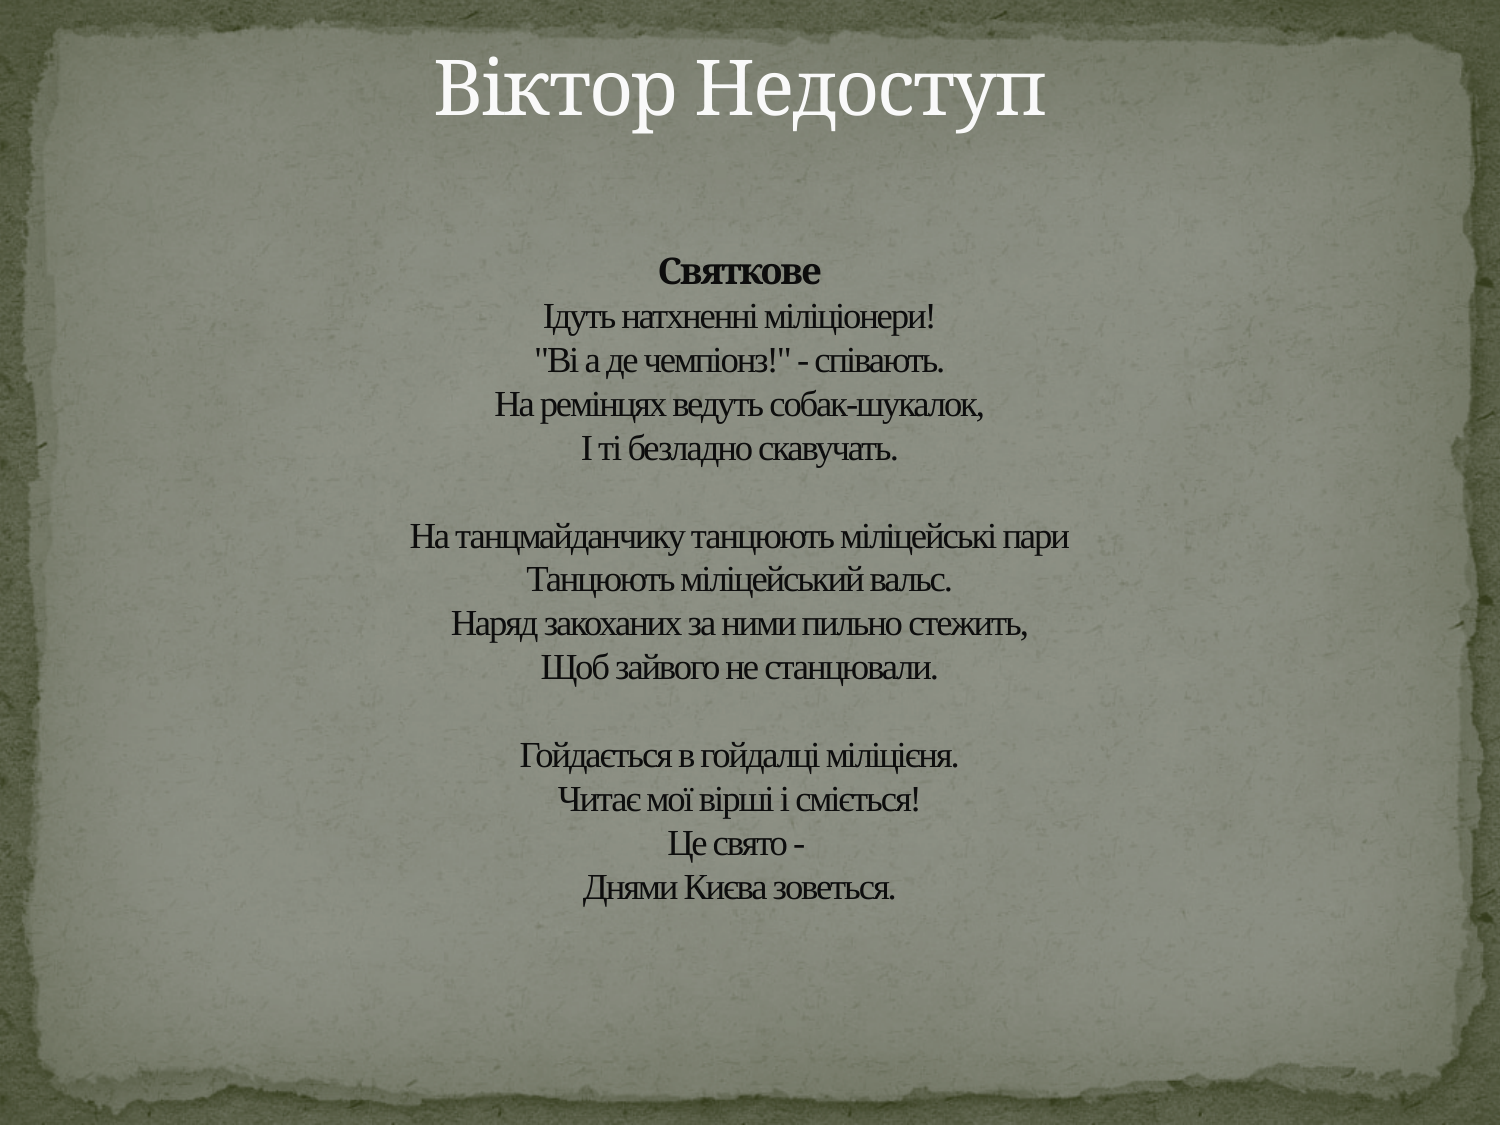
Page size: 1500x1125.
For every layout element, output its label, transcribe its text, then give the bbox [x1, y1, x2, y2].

text_box Віктор Недоступ [64, 30, 1415, 231]
title Святкове Ідуть натхненні міліціонери! "Ві а де чемпіонз!" - співають. На ремінцях ведуть собак-шукалок, І ті безладно скавучать. На танцмайданчику танцюють міліцейські пари Танцюють міліцейський вальс. Наряд закоханих за ними пильно стежить, Щоб зайвого не станцювали. Гойдається в гойдалці міліцієня. Читає мої вірші і сміється! Це свято - Днями Києва зоветься. [64, 231, 1415, 1083]
